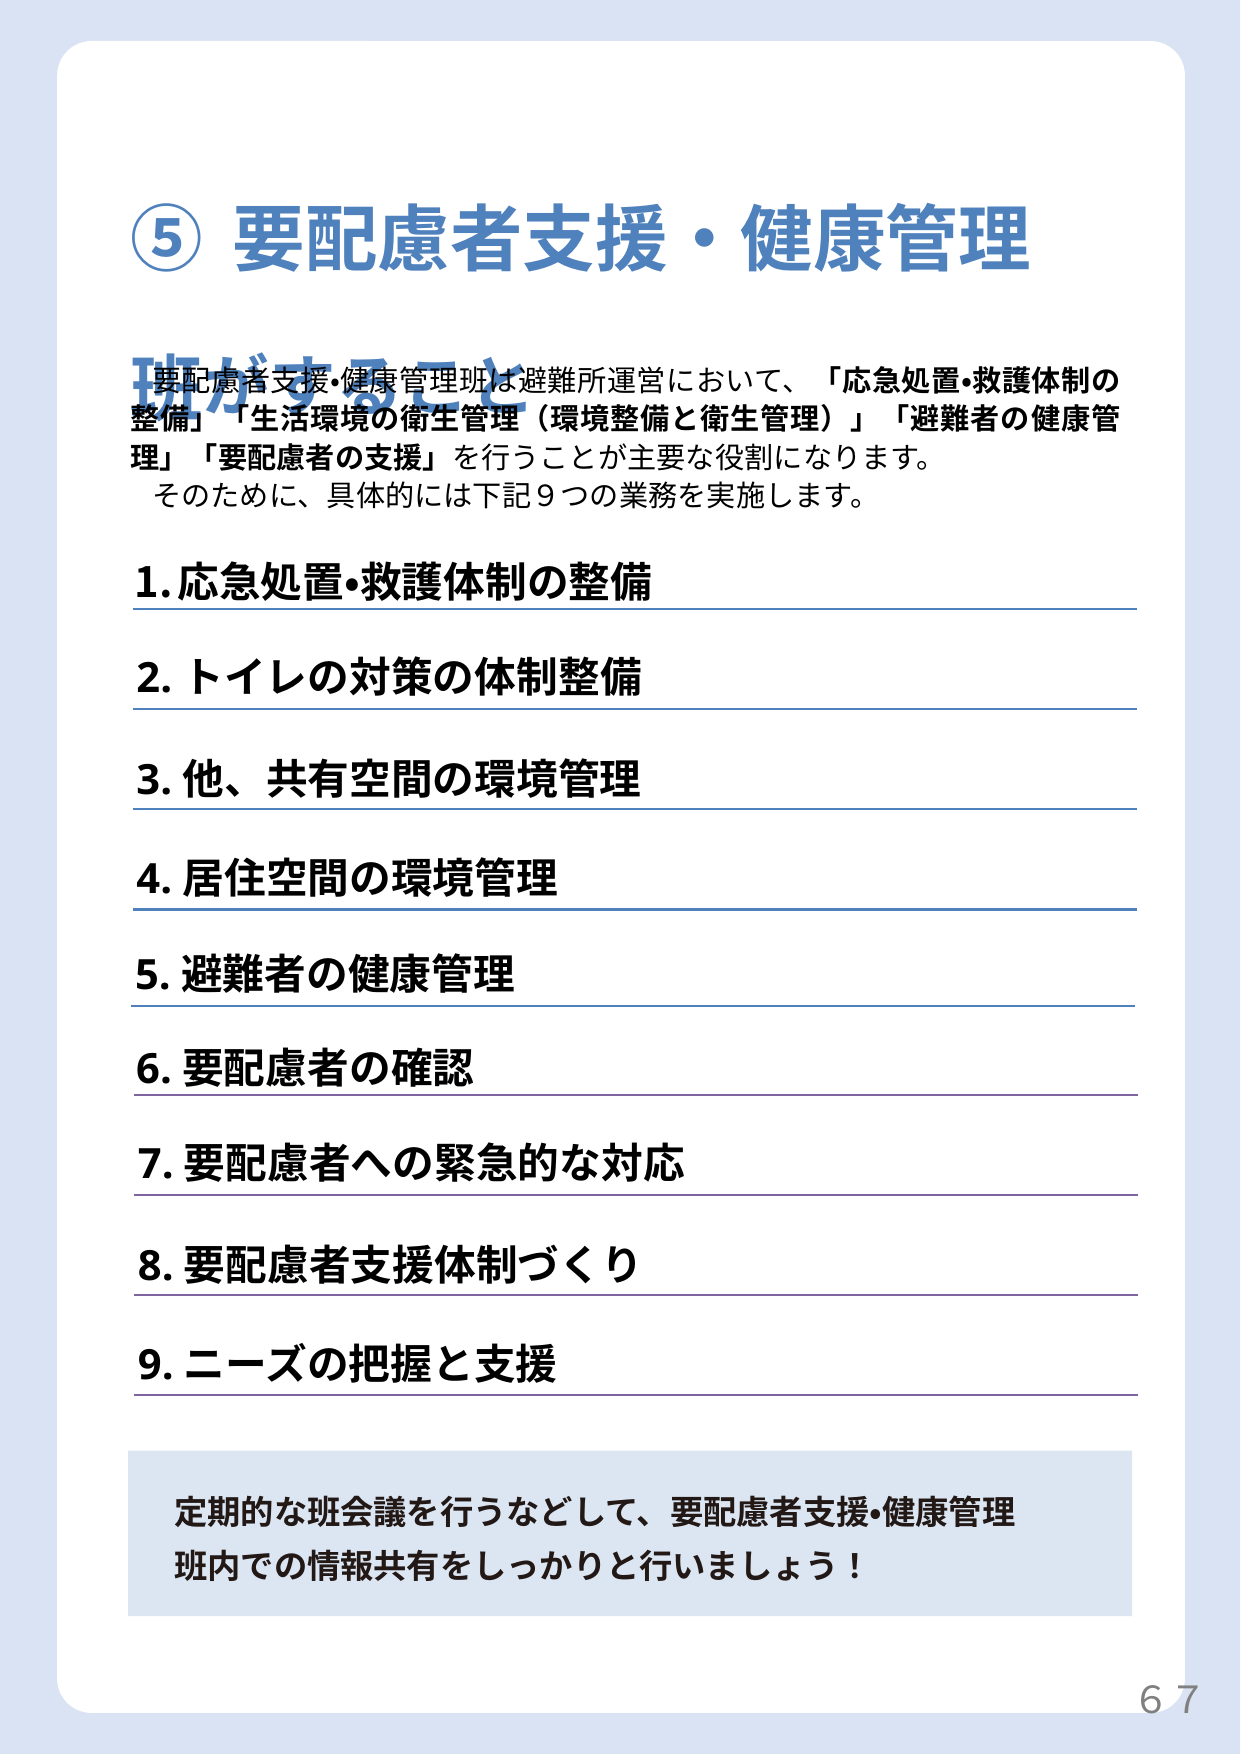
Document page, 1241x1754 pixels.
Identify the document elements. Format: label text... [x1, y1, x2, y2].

text_box 9.ニーズの把握と支援 [136, 1335, 775, 1388]
text_box 応急処置・救護体制の整備 [132, 553, 798, 607]
text_box ６７ [1108, 1669, 1231, 1729]
text_box 7.要配慮者への緊急的な対応 [135, 1134, 978, 1187]
text_box [128, 1450, 1133, 1617]
text_box 5.避難者の健康管理 [132, 945, 771, 998]
text_box 定期的な班会議を行うなどして、要配慮者支援・健康管理班内での情報共有をしっかりと行いましょう！ [172, 1475, 1048, 1586]
text_box 3.他、共有空間の環境管理 [134, 750, 723, 803]
text_box 6.要配慮者の確認 [134, 1039, 800, 1092]
text_box ⑤要配慮者支援・健康管理班がすること [128, 133, 1086, 351]
text_box 4.居住空間の環境管理 [134, 849, 773, 902]
text_box 要配慮者支援・健康管理班は避難所運営において、「応急処置・救護体制の整備」「生活環境の衛生管理（環境整備と衛生管理）」「避難者の健康管理」「要配慮者の支援」を行うことが主要な役割になります。 そのために、具体的には下記９つの業務を実施します。 [115, 351, 1136, 520]
text_box 8.要配慮者支援体制づくり [135, 1236, 887, 1289]
text_box 2.トイレの対策の体制整備 [134, 649, 977, 702]
